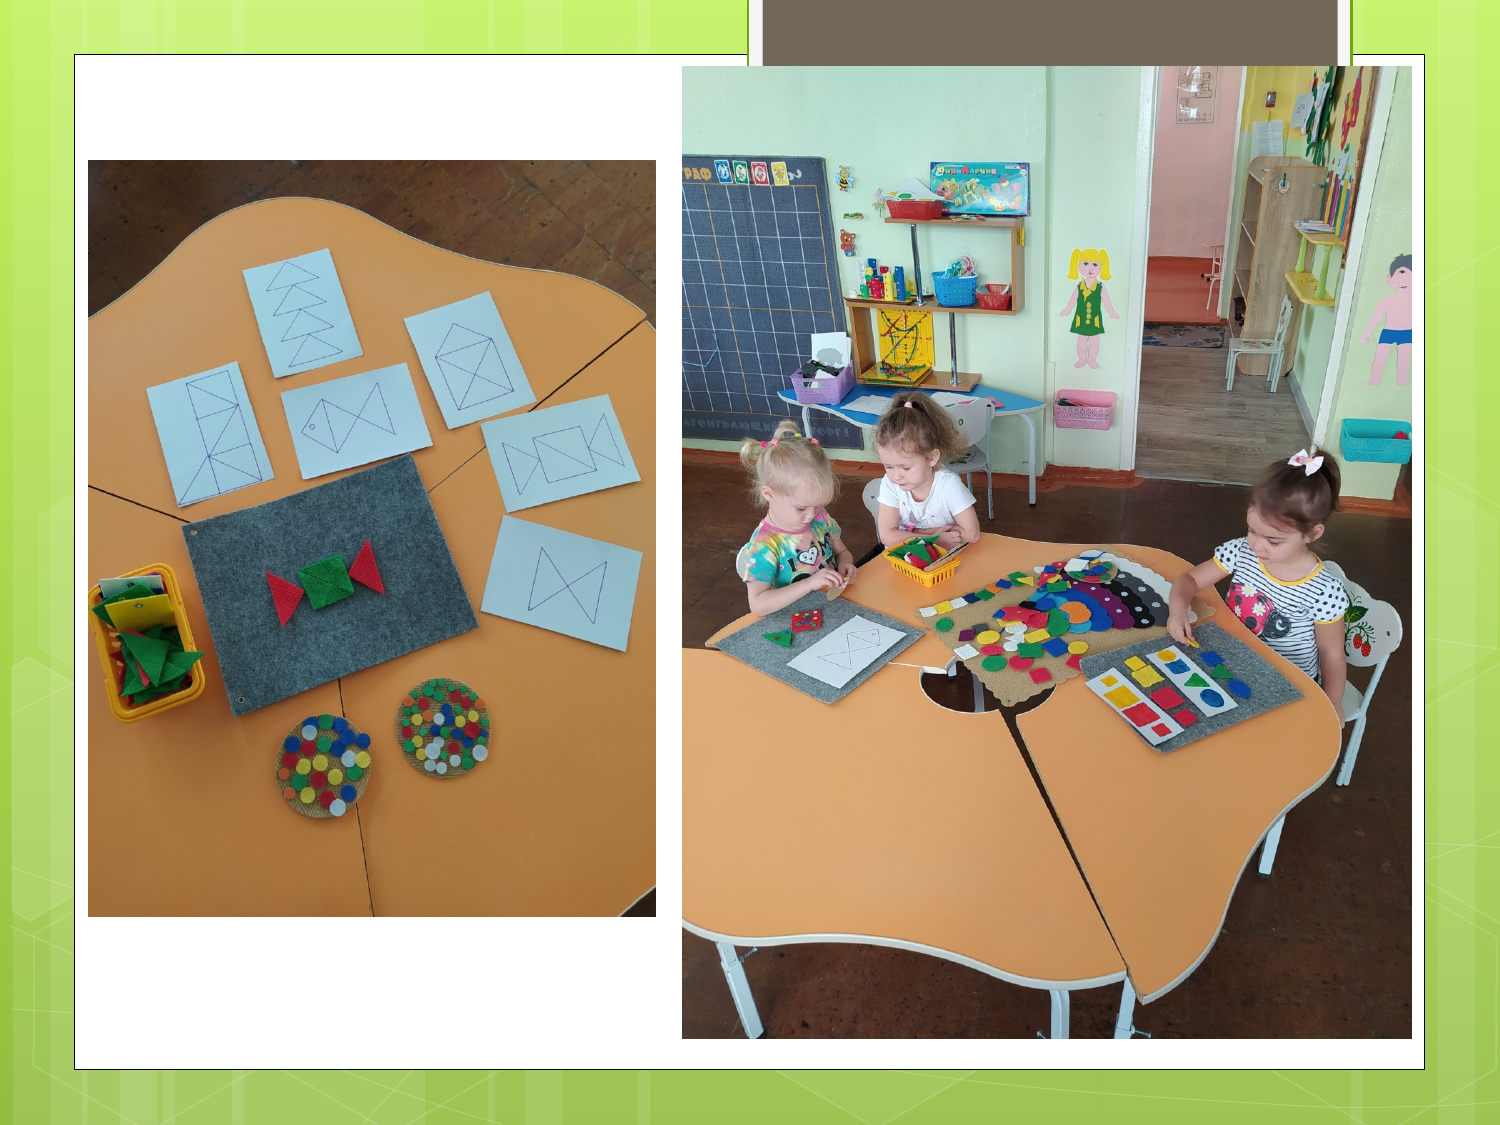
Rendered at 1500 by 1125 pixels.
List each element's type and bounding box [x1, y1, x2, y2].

picture [88, 160, 656, 918]
list [681, 66, 1412, 1040]
